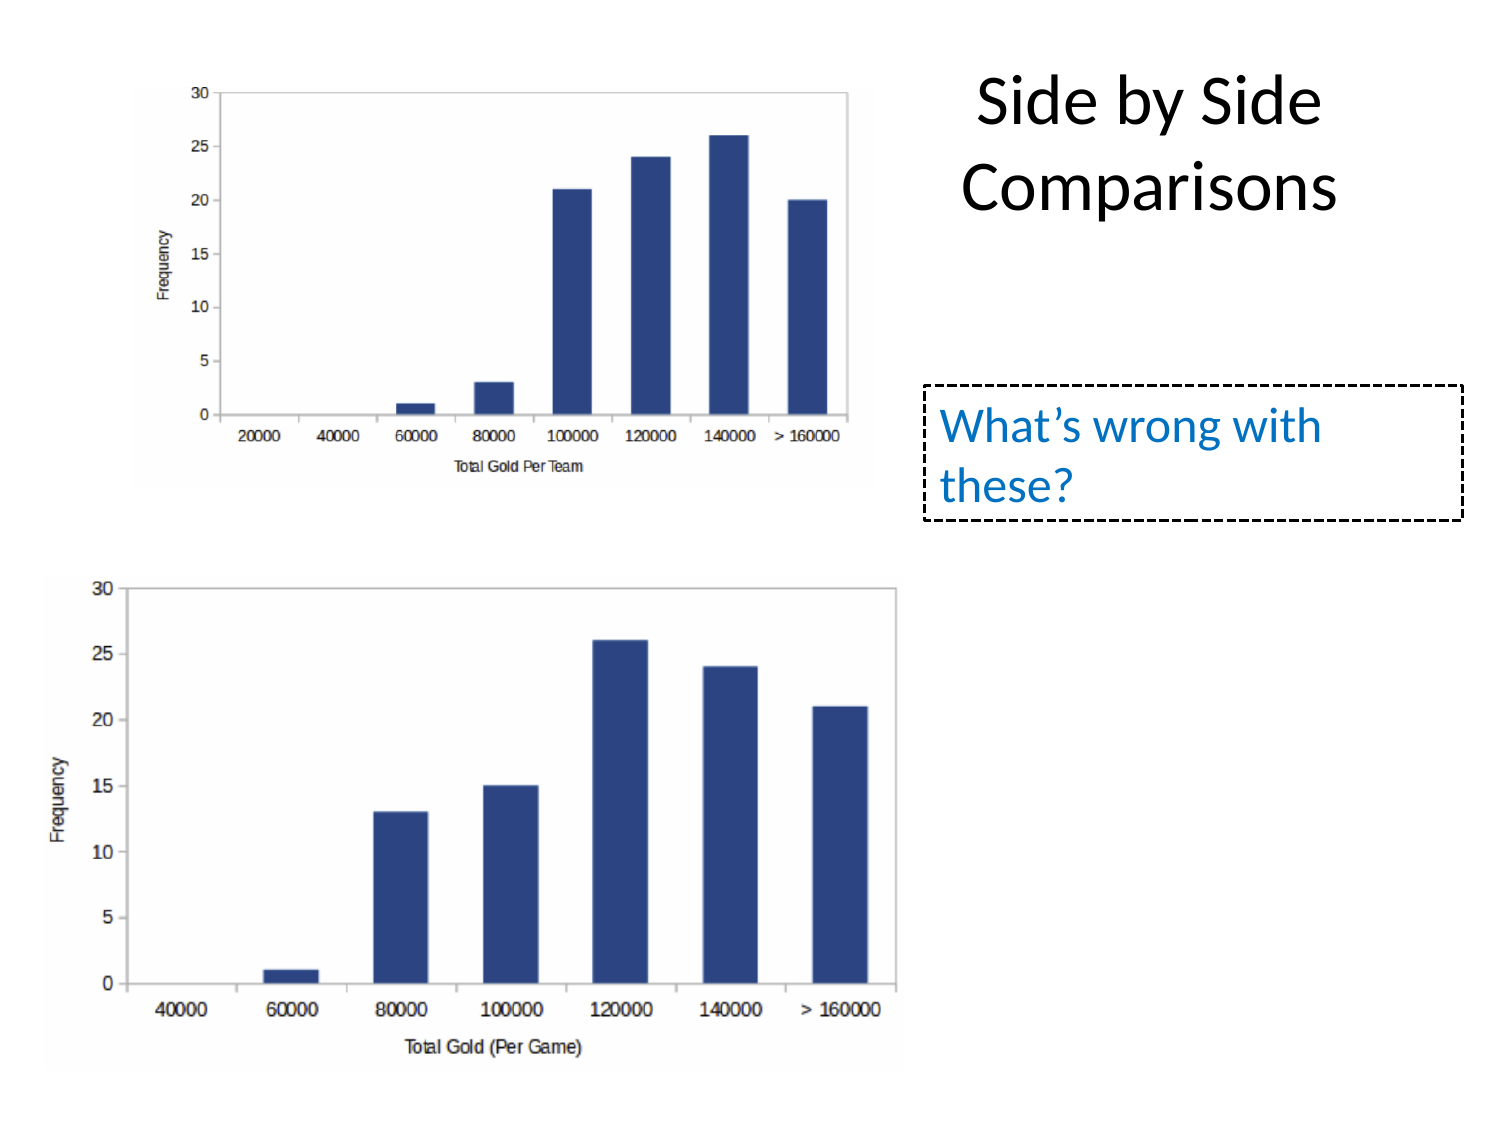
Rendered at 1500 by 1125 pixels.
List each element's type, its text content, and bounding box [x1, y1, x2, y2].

picture [41, 574, 905, 1072]
text_box What’s wrong with these? [924, 385, 1463, 521]
picture [132, 87, 876, 488]
title Side by Side Comparisons [875, 45, 1425, 233]
